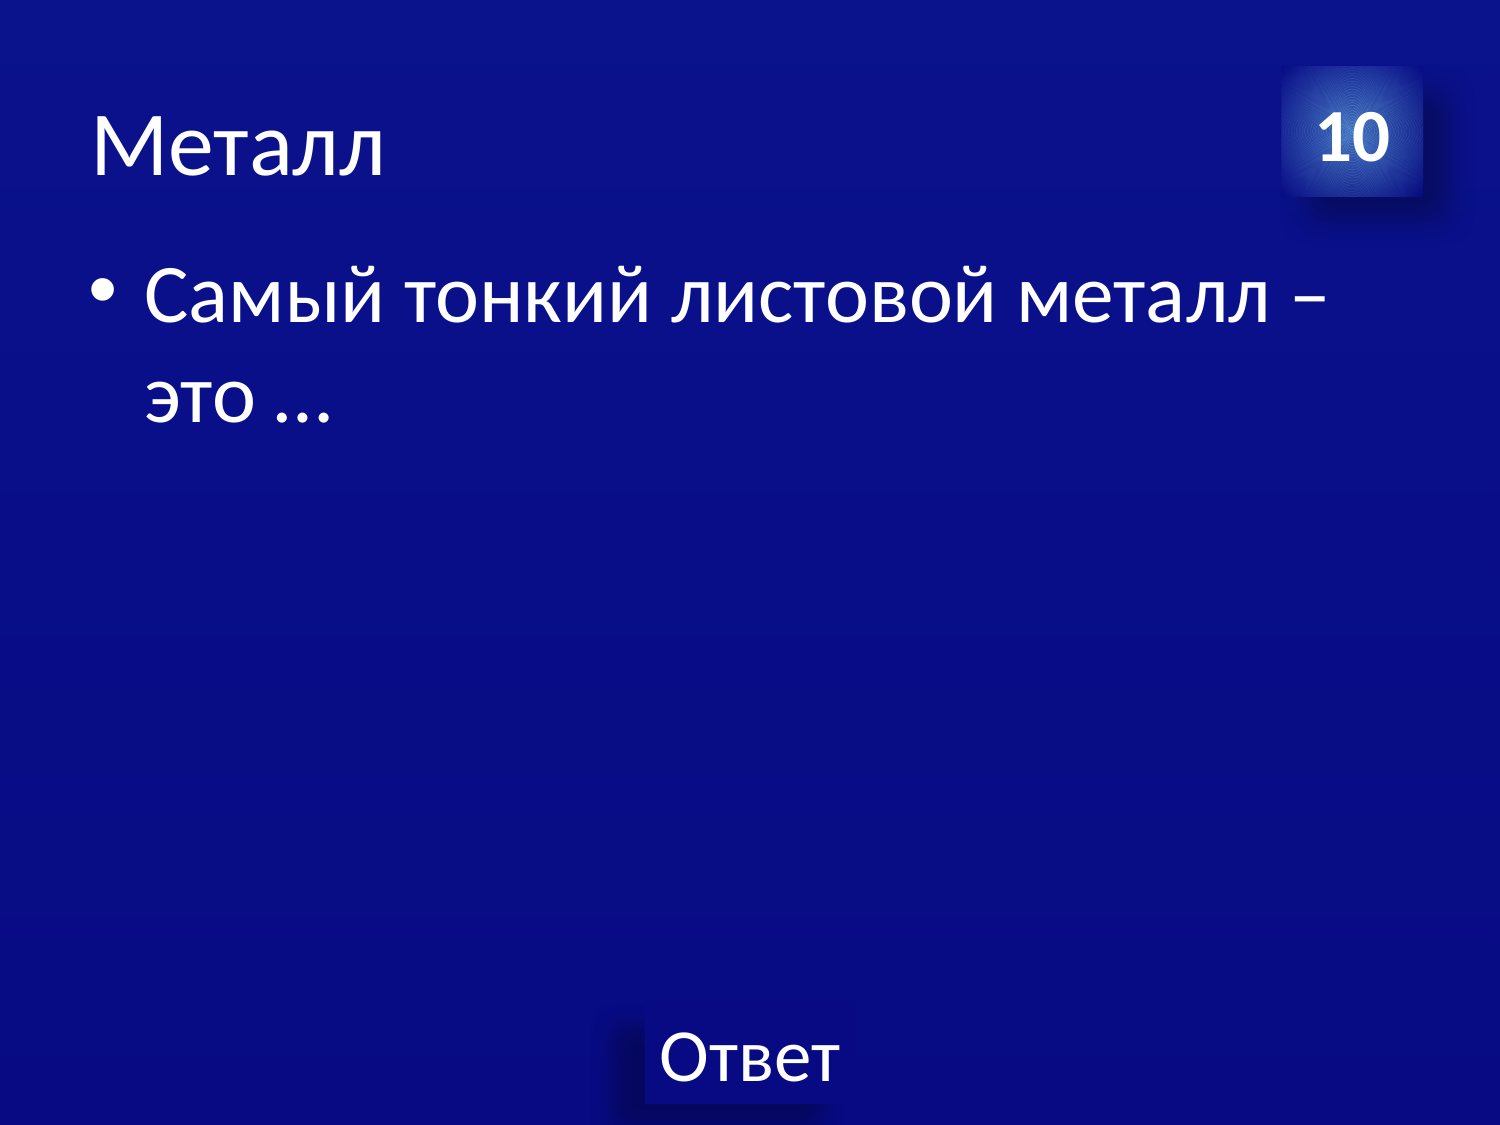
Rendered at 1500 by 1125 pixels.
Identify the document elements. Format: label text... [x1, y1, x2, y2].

title Металл [75, 45, 1258, 231]
text_box 10 [1279, 64, 1425, 198]
list Самый тонкий листовой металл – это … [73, 231, 1424, 969]
